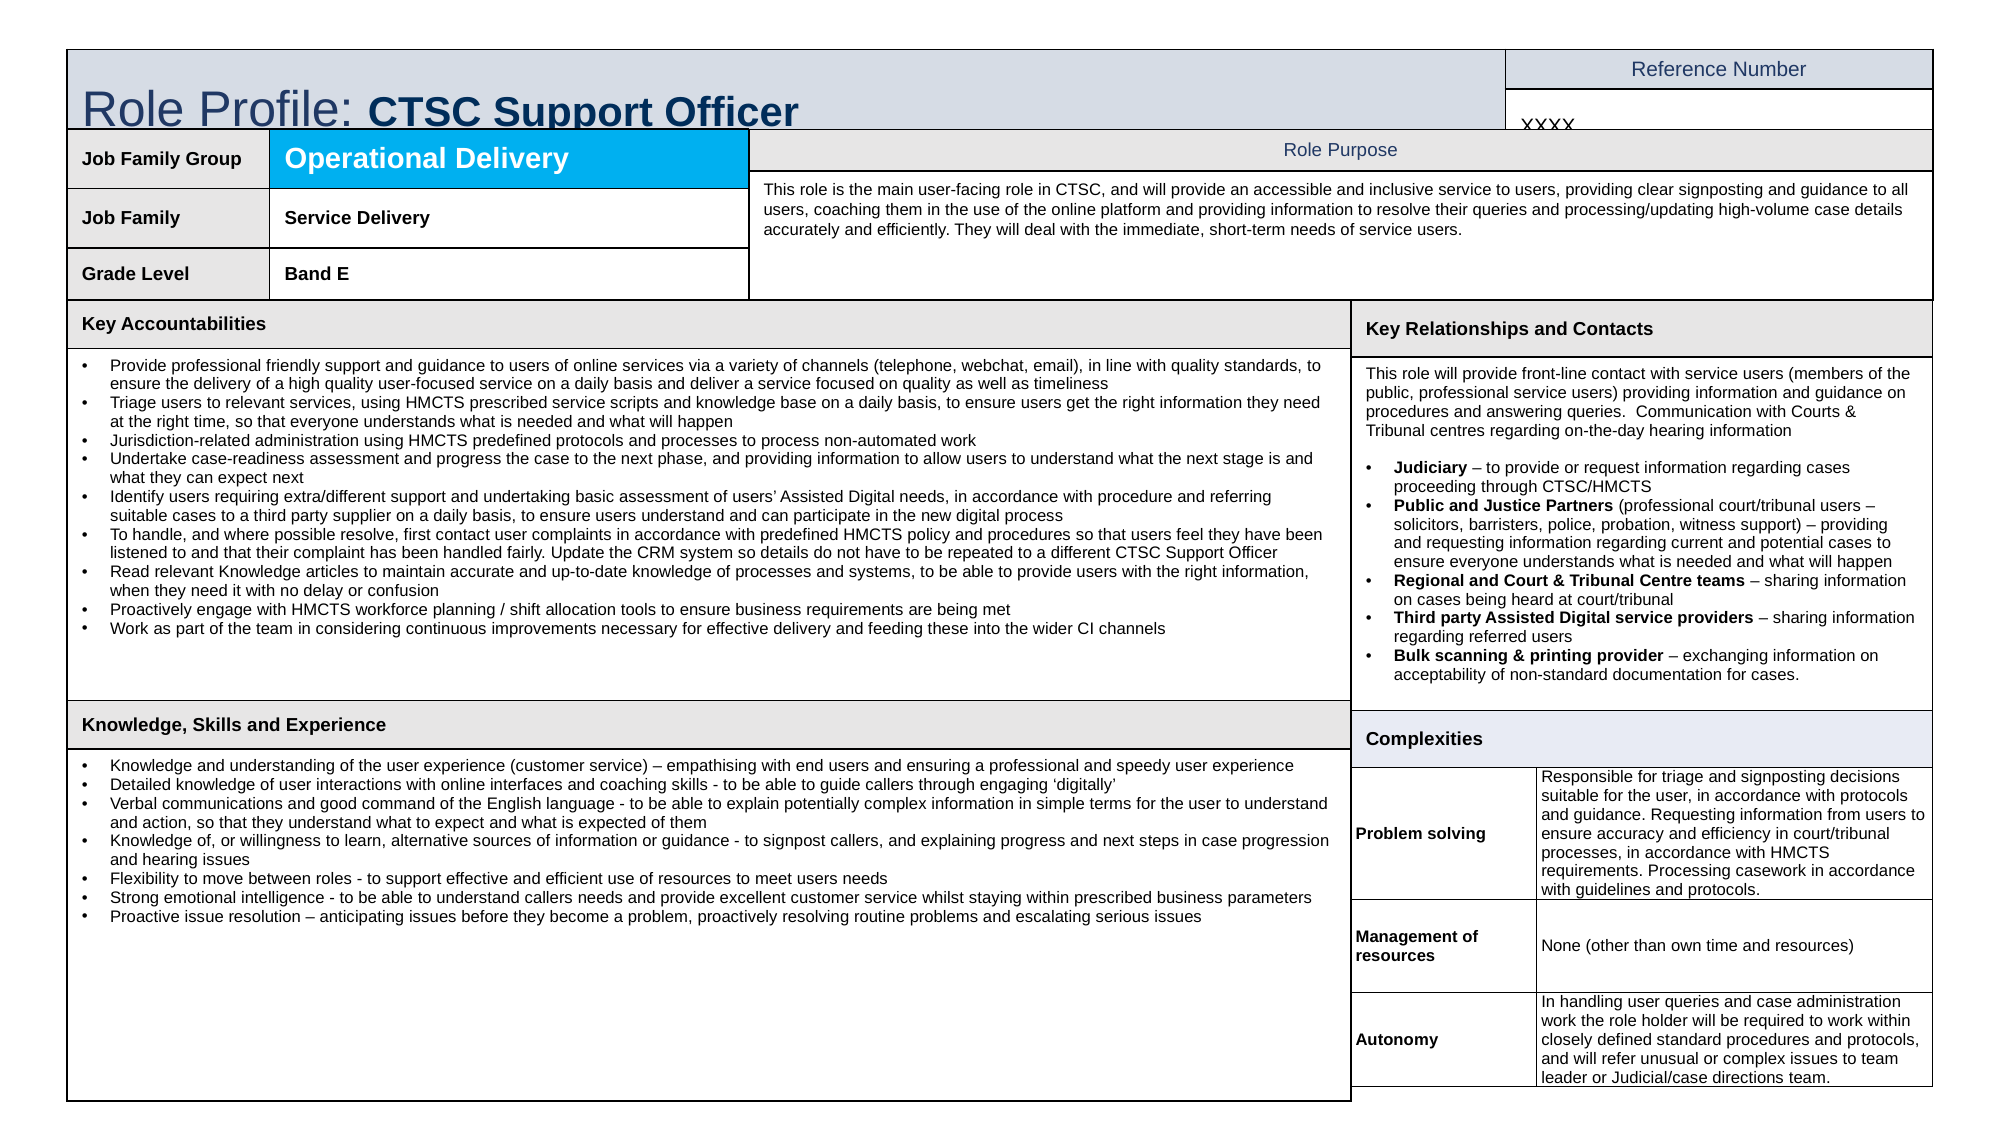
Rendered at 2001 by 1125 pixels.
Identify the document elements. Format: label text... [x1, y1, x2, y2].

table_header Role Profile: CTSC Support Officer [68, 50, 1505, 129]
table_cell None (other than own time and resources) [1537, 900, 1932, 992]
table_cell Problem solving [1352, 768, 1536, 899]
table_header Reference Number [1506, 50, 1932, 88]
table_header Key Relationships and Contacts [1352, 301, 1932, 356]
table_cell Band E [270, 249, 748, 299]
table_cell Service Delivery [270, 189, 748, 247]
table_cell Job Family [68, 189, 269, 247]
table_header Operational Delivery [270, 130, 748, 188]
table_cell This role is the main user-facing role in CTSC, and will provide an accessible and inclusive service to users, providing clear signposting and guidance to all users, coaching them in the use of the online platform and providing information to resolve their queries and processing/updating high-volume case details accurately and efficiently. They will deal with the immediate, short-term needs of service users. [750, 172, 1932, 299]
table_header Key Accountabilities [68, 301, 1350, 348]
table_cell Knowledge, Skills and Experience [68, 701, 1350, 748]
table_cell Provide professional friendly support and guidance to users of online services via a variety of channels (telephone, webchat, email), in line with quality standards, to ensure the delivery of a high quality user-focused service on a daily basis and deliver a service focused on quality as well as timeliness Triage users to relevant services, using HMCTS prescribed service scripts and knowledge base on a daily basis, to ensure users get the right information they need at the right time, so that everyone understands what is needed and what will happen Jurisdiction-related administration using HMCTS predefined protocols and processes to process non-automated work Undertake case-readiness assessment and progress the case to the next phase, and providing information to allow users to understand what the next stage is and what they can expect next Identify users requiring extra/different support and undertaking basic assessment of users’ Assisted Digital needs, in accordance with procedure and referring suitable cases to a third party supplier on a daily basis, to ensure users understand and can participate in the new digital process To handle, and where possible resolve, first contact user complaints in accordance with predefined HMCTS policy and procedures so that users feel they have been listened to and that their complaint has been handled fairly. Update the CRM system so details do not have to be repeated to a different CTSC Support Officer Read relevant Knowledge articles to maintain accurate and up-to-date knowledge of processes and systems, to be able to provide users with the right information, when they need it with no delay or confusion Proactively engage with HMCTS workforce planning / shift allocation tools to ensure business requirements are being met Work as part of the team in considering continuous improvements necessary for effective delivery and feeding these into the wider CI channels [68, 349, 1350, 700]
table_header Job Family Group [68, 130, 269, 188]
table_cell Management of resources [1352, 900, 1536, 992]
table_header Role Purpose [750, 130, 1932, 170]
table_cell Grade Level [68, 249, 269, 299]
table_cell In handling user queries and case administration work the role holder will be required to work within closely defined standard procedures and protocols, and will refer unusual or complex issues to team leader or Judicial/case directions team. [1537, 993, 1932, 1086]
table_cell This role will provide front-line contact with service users (members of the public, professional service users) providing information and guidance on procedures and answering queries. Communication with Courts & Tribunal centres regarding on-the-day hearing information Judiciary – to provide or request information regarding cases proceeding through CTSC/HMCTS Public and Justice Partners (professional court/tribunal users – solicitors, barristers, police, probation, witness support) – providing and requesting information regarding current and potential cases to ensure everyone understands what is needed and what will happen Regional and Court & Tribunal Centre teams – sharing information on cases being heard at court/tribunal Third party Assisted Digital service providers – sharing information regarding referred users Bulk scanning & printing provider – exchanging information on acceptability of non-standard documentation for cases. [1352, 358, 1932, 710]
table_cell Knowledge and understanding of the user experience (customer service) – empathising with end users and ensuring a professional and speedy user experience Detailed knowledge of user interactions with online interfaces and coaching skills - to be able to guide callers through engaging ‘digitally’ Verbal communications and good command of the English language - to be able to explain potentially complex information in simple terms for the user to understand and action, so that they understand what to expect and what is expected of them Knowledge of, or willingness to learn, alternative sources of information or guidance - to signpost callers, and explaining progress and next steps in case progression and hearing issues Flexibility to move between roles - to support effective and efficient use of resources to meet users needs Strong emotional intelligence - to be able to understand callers needs and provide excellent customer service whilst staying within prescribed business parameters Proactive issue resolution – anticipating issues before they become a problem, proactively resolving routine problems and escalating serious issues [68, 750, 1350, 1100]
table_cell Responsible for triage and signposting decisions suitable for the user, in accordance with protocols and guidance. Requesting information from users to ensure accuracy and efficiency in court/tribunal processes, in accordance with HMCTS requirements. Processing casework in accordance with guidelines and protocols. [1537, 768, 1932, 899]
table_cell Autonomy [1352, 993, 1536, 1086]
table_cell Complexities [1352, 711, 1932, 767]
table_cell XXXX [1506, 90, 1932, 129]
